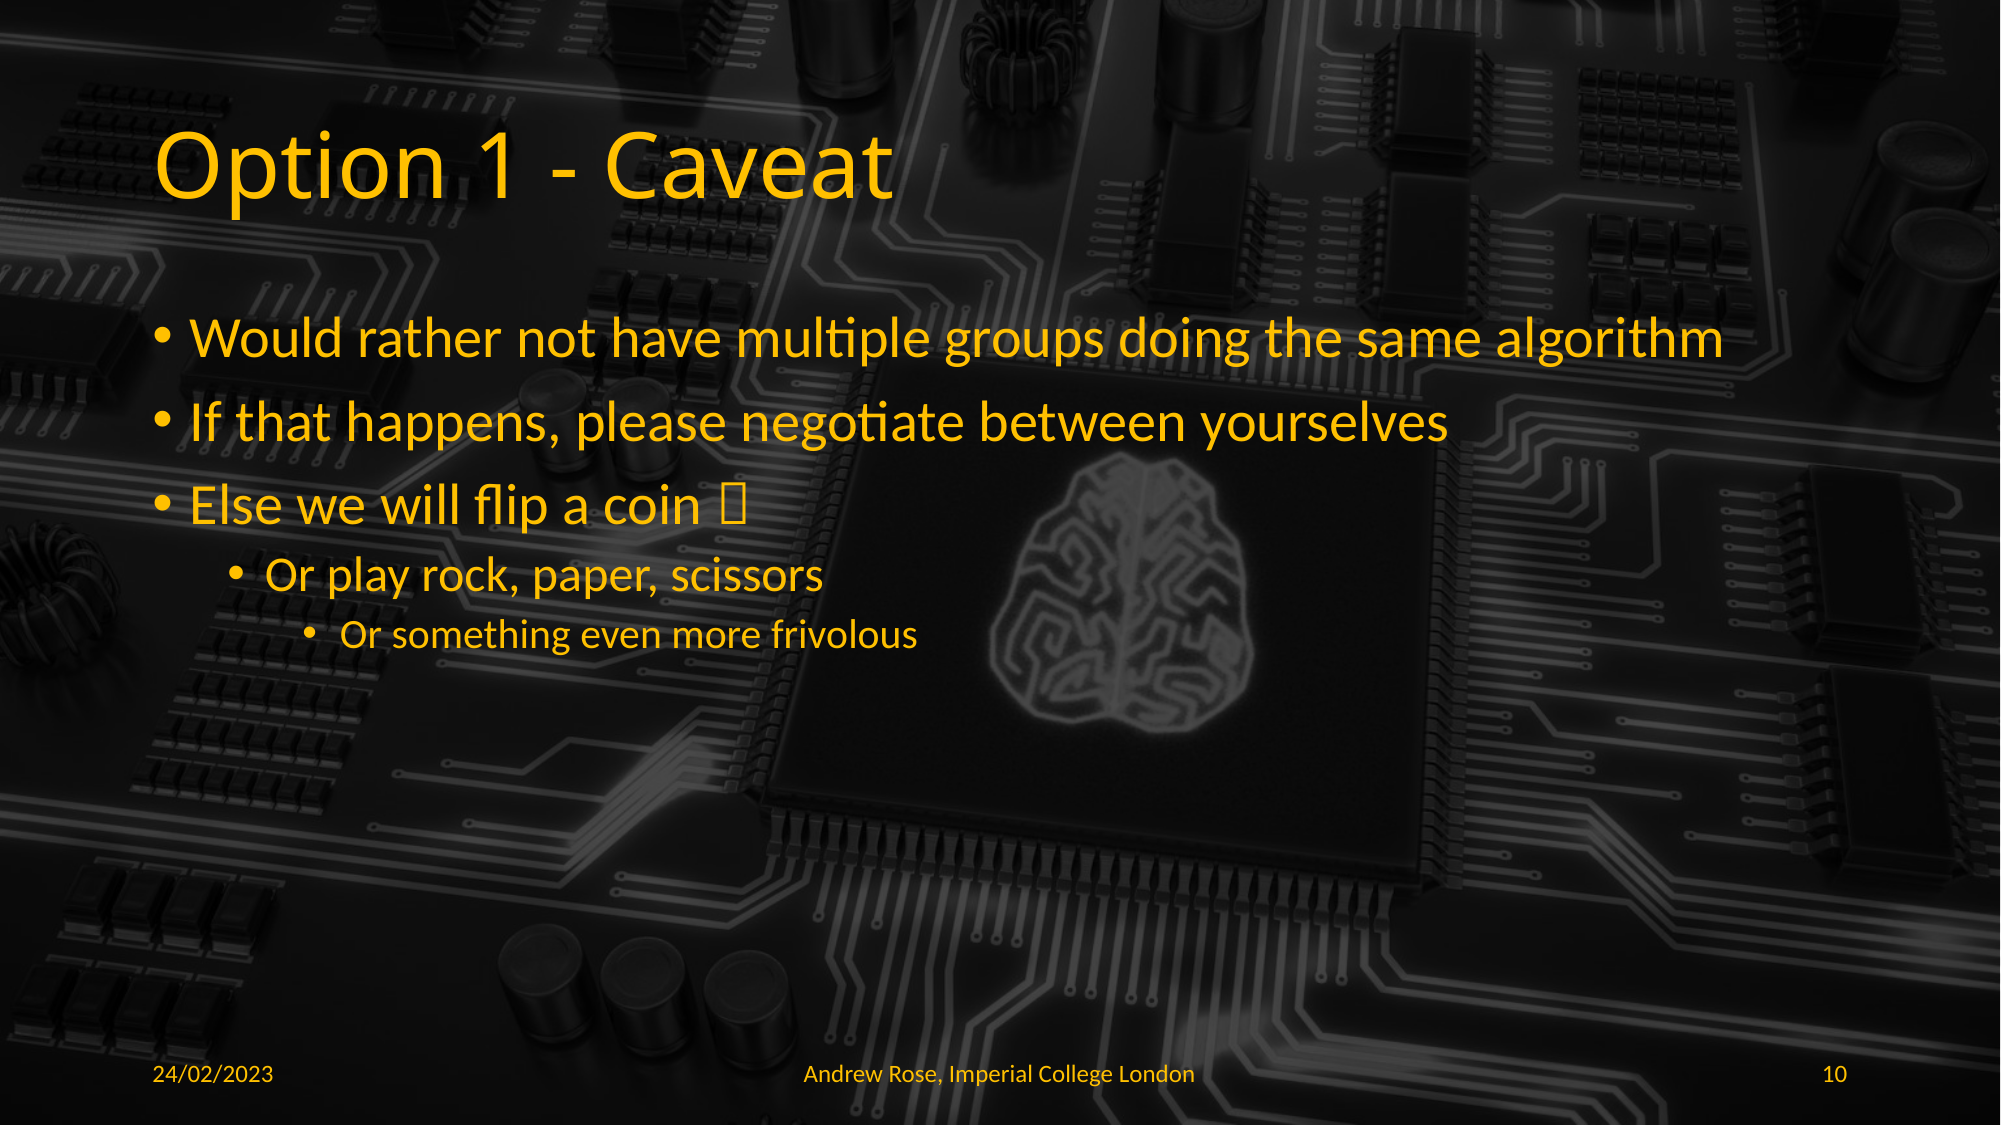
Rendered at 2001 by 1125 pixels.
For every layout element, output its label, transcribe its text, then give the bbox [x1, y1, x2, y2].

title Option 1 - Caveat [137, 59, 1863, 278]
footer Andrew Rose, Imperial College London [662, 1042, 1338, 1103]
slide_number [137, 1042, 588, 1103]
slide_number 10 [1412, 1042, 1863, 1103]
picture [0, 0, 2001, 1125]
list Would rather not have multiple groups doing the same algorithm If that happens, please negotiate between yourselves Else we will flip a coin  Or play rock, paper, scissors Or something even more frivolous [137, 299, 1863, 1014]
